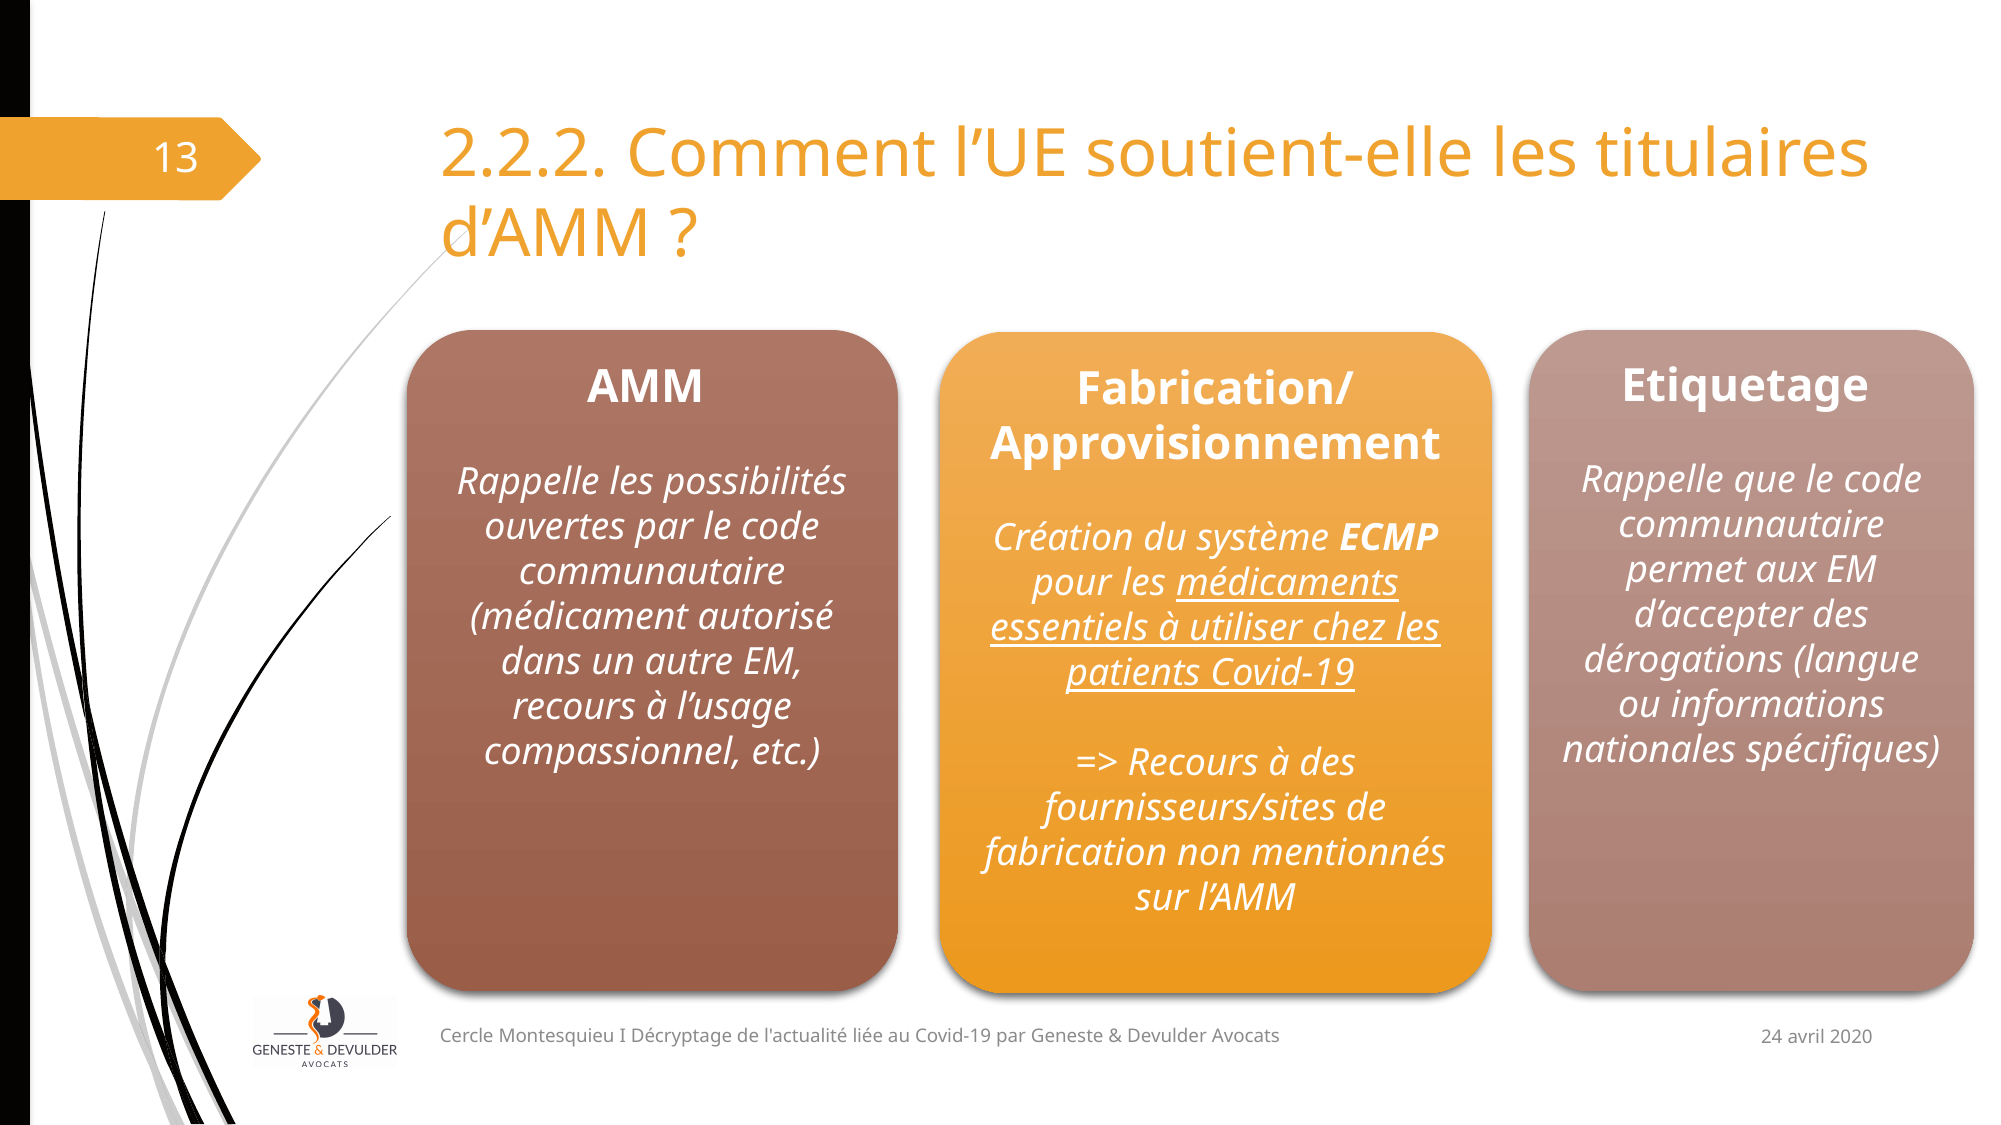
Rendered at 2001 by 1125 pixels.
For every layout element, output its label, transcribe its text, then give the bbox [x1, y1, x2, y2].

text_box Fabrication/ Approvisionnement Création du système ECMP pour les médicaments essentiels à utiliser chez les patients Covid-19 => Recours à des fournisseurs/sites de fabrication non mentionnés sur l’AMM [939, 331, 1492, 994]
footer Cercle Montesquieu I Décryptage de l'actualité liée au Covid-19 par Geneste & Devulder Avocats [424, 1006, 1675, 1067]
title 2.2.2. Comment l’UE soutient-elle les titulaires d’AMM ? [425, 102, 1966, 313]
picture [253, 995, 397, 1067]
slide_number 13 [87, 129, 216, 190]
text_box Etiquetage Rappelle que le code communautaire permet aux EM d’accepter des dérogations (langue ou informations nationales spécifiques) [1529, 329, 1974, 992]
slide_number 24 avril 2020 [1699, 1005, 1888, 1067]
text_box AMM Rappelle les possibilités ouvertes par le code communautaire (médicament autorisé dans un autre EM, recours à l’usage compassionnel, etc.) [406, 329, 898, 992]
